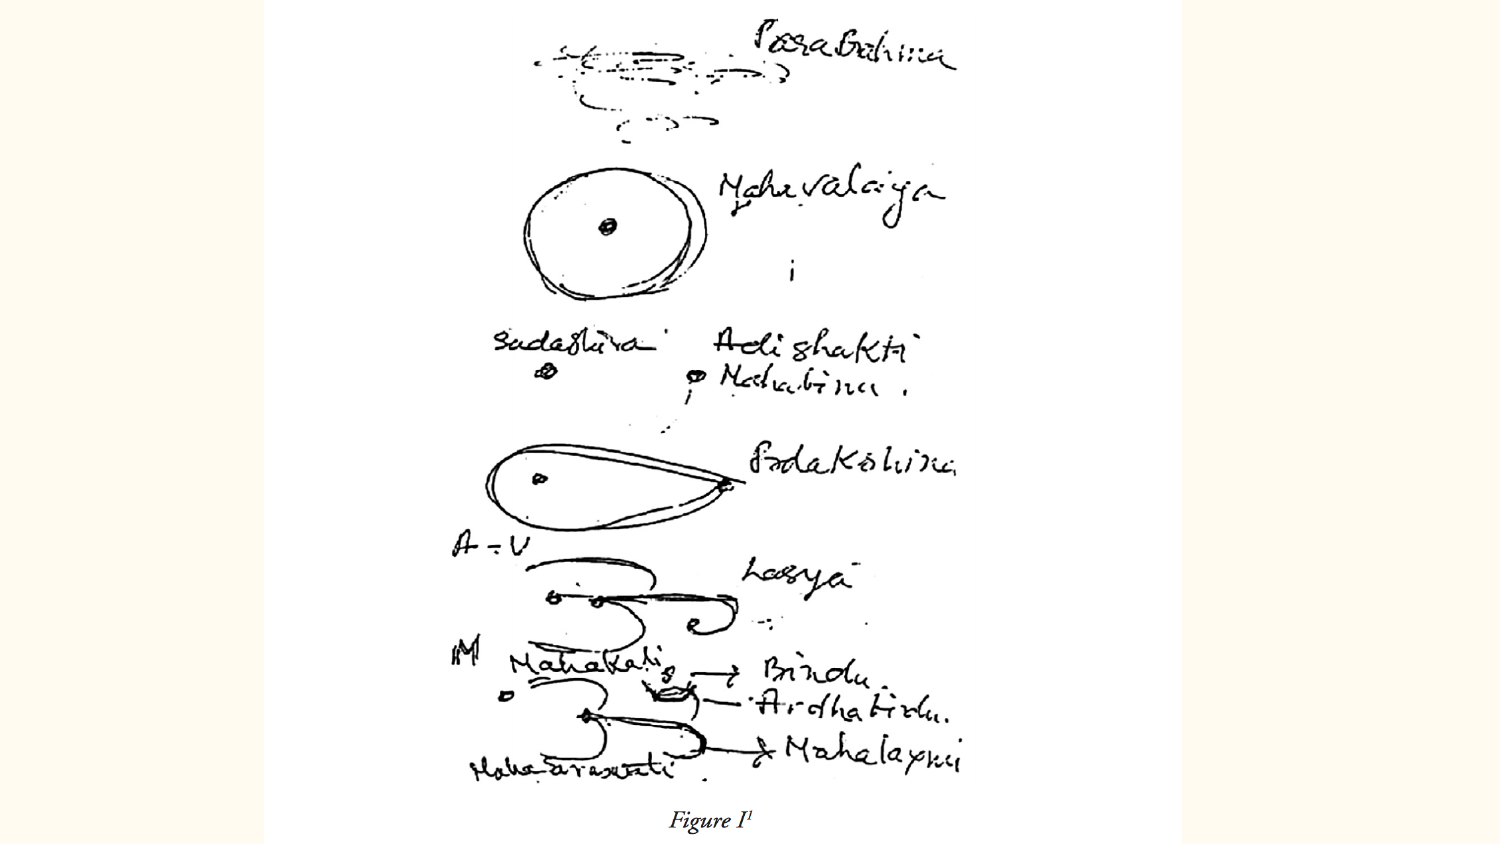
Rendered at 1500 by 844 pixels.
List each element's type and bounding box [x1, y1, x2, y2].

picture [264, 0, 1183, 844]
